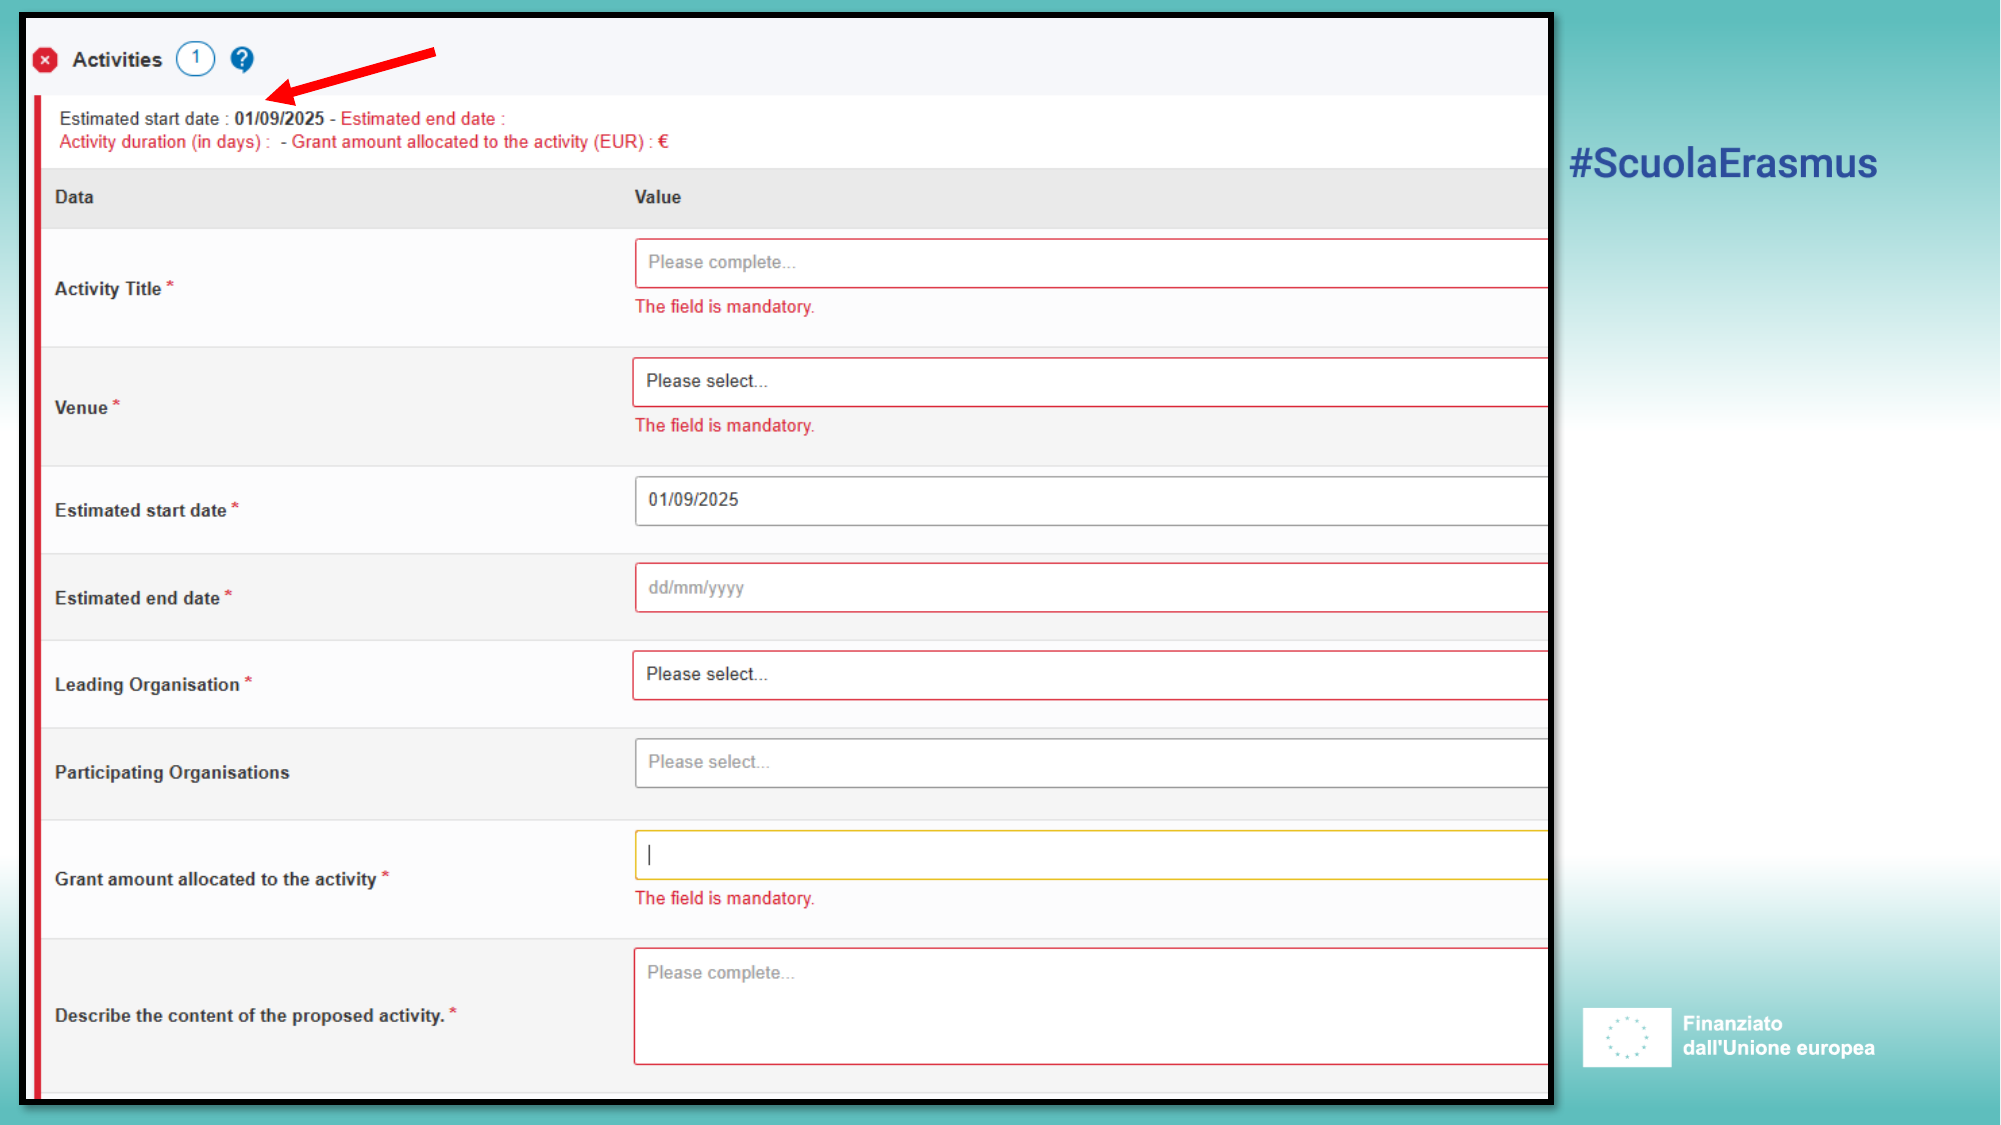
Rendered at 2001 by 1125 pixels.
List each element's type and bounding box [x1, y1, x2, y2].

text_box [264, 51, 435, 100]
picture [0, 0, 2001, 1125]
